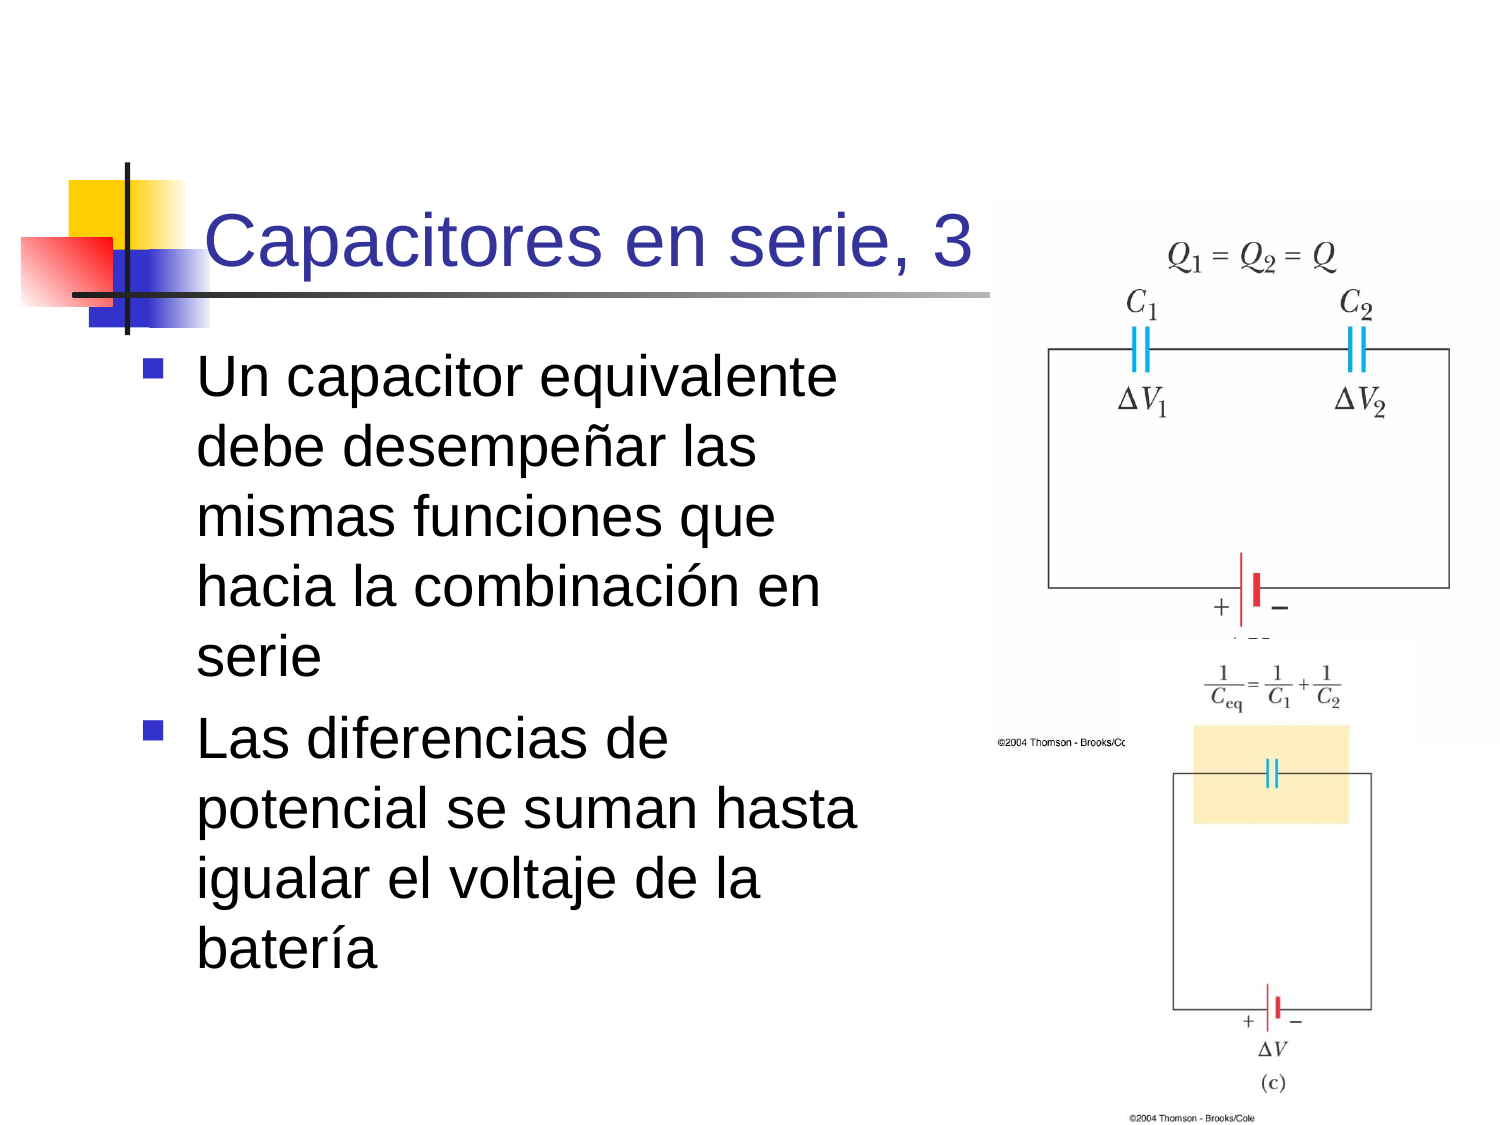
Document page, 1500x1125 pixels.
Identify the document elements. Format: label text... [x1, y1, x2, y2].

title Capacitores en serie, 3 [188, 101, 1468, 289]
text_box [990, 199, 1500, 751]
list Un capacitor equivalente debe desempeñar las mismas funciones que hacia la combinación en serie Las diferencias de potencial se suman hasta igualar el voltaje de la batería [125, 331, 925, 1075]
picture [1124, 639, 1413, 1125]
